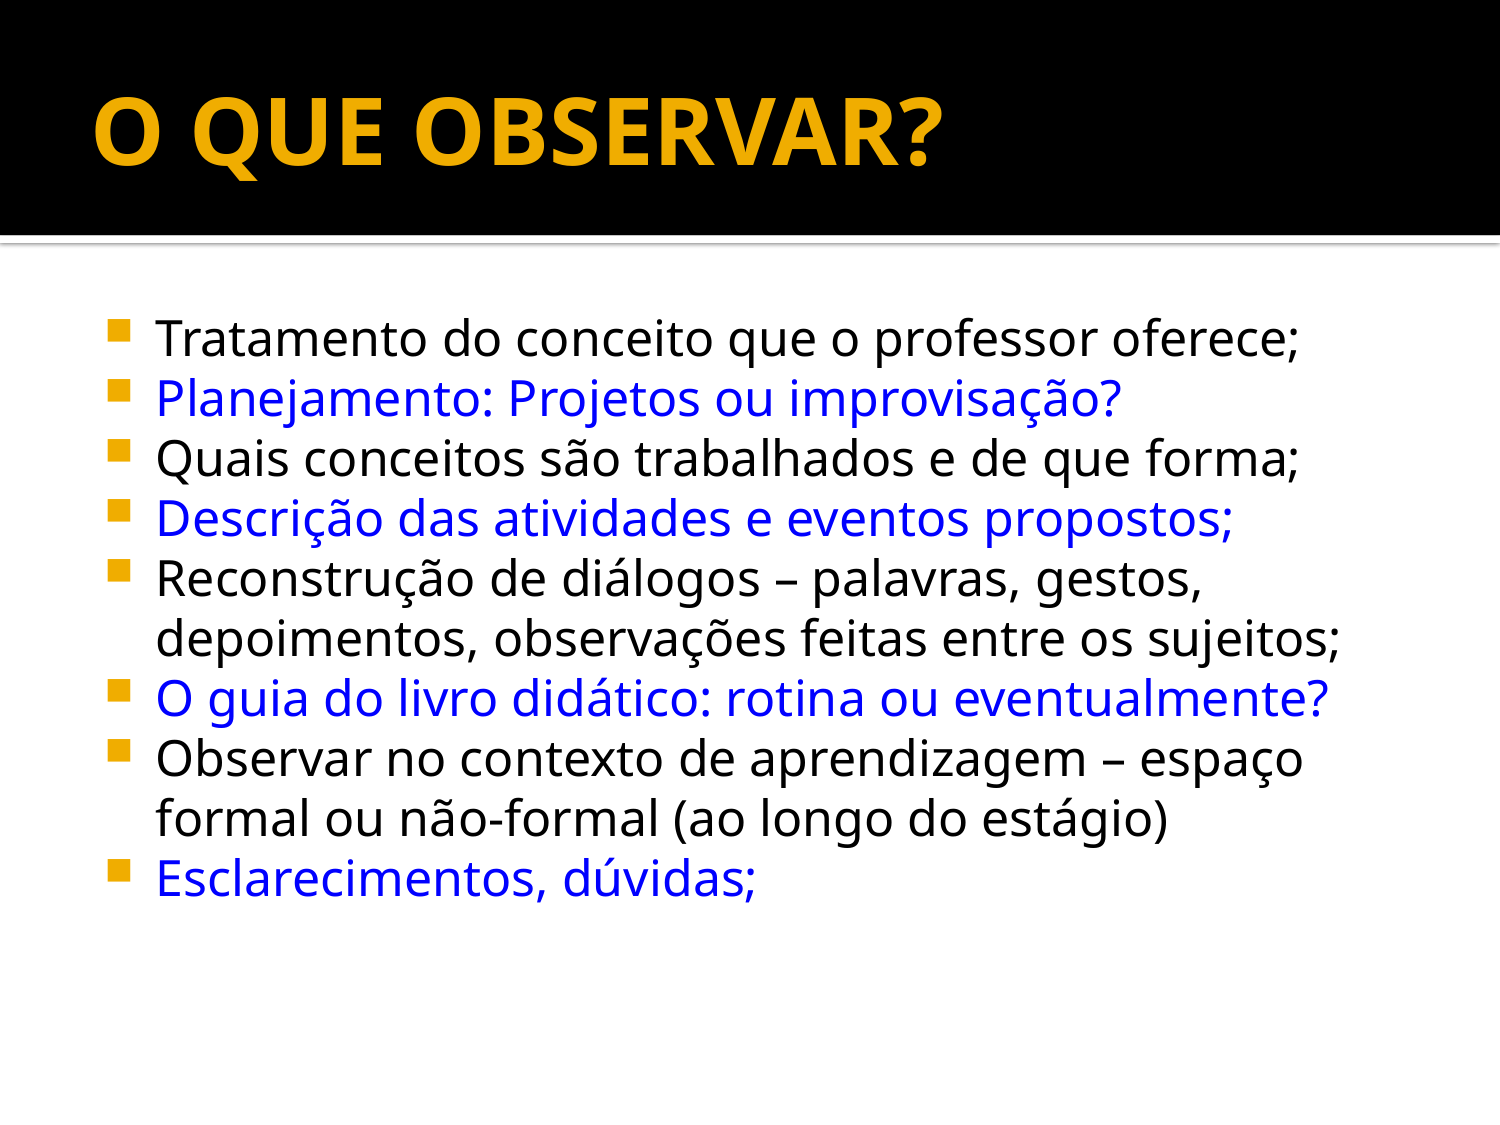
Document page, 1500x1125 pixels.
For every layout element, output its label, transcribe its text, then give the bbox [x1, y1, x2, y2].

title O QUE OBSERVAR? [75, 25, 1425, 231]
list Tratamento do conceito que o professor oferece; Planejamento: Projetos ou improvisação? Quais conceitos são trabalhados e de que forma; Descrição das atividades e eventos propostos; Reconstrução de diálogos – palavras, gestos, depoimentos, observações feitas entre os sujeitos; O guia do livro didático: rotina ou eventualmente? Observar no contexto de aprendizagem – espaço formal ou não-formal (ao longo do estágio) Esclarecimentos, dúvidas; [74, 290, 1426, 1051]
